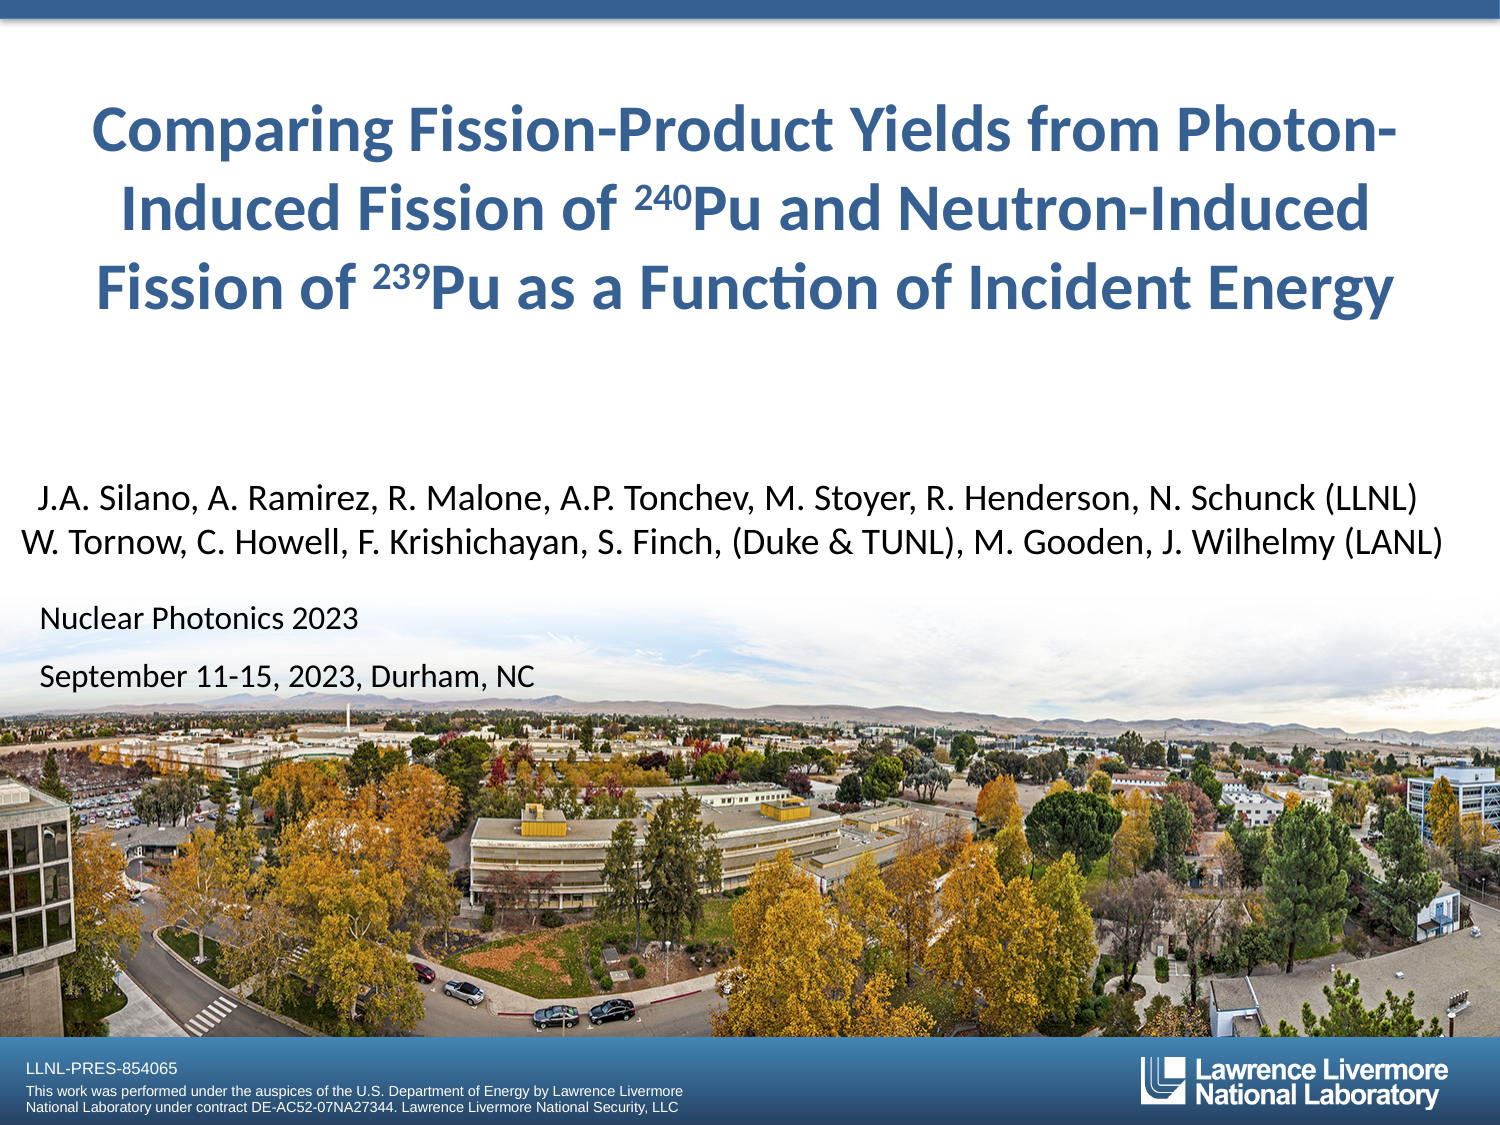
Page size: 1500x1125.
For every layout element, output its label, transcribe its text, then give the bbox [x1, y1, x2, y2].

picture [1141, 1057, 1448, 1110]
title Comparing Fission-Product Yields from Photon-Induced Fission of 240Pu and Neutron-Induced Fission of 239Pu as a Function of Incident Energy [75, 92, 1425, 331]
list Nuclear Photonics 2023 September 11-15, 2023, Durham, NC [30, 590, 1246, 651]
list J.A. Silano, A. Ramirez, R. Malone, A.P. Tonchev, M. Stoyer, R. Henderson, N. Schunck (LLNL) W. Tornow, C. Howell, F. Krishichayan, S. Finch, (Duke & TUNL), M. Gooden, J. Wilhelmy (LANL) [0, 368, 1500, 563]
picture [0, 586, 1500, 1037]
